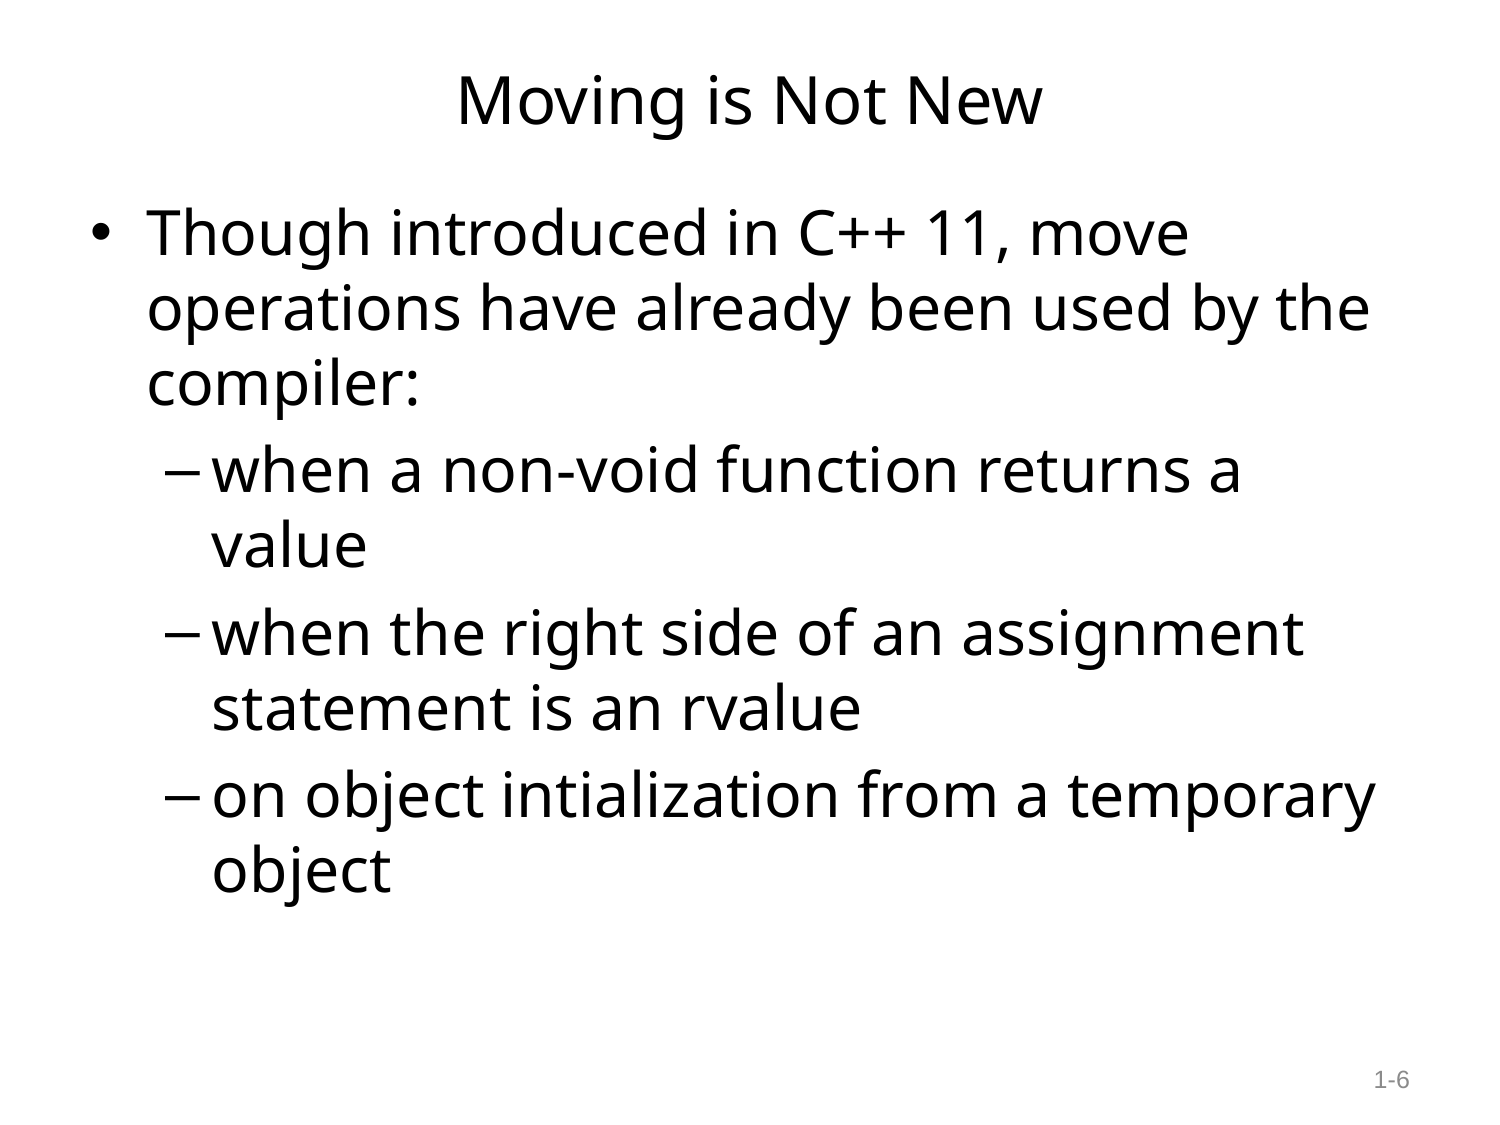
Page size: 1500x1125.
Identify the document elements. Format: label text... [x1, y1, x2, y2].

slide_number 1-6 [1112, 1026, 1425, 1102]
list Though introduced in C++ 11, move operations have already been used by the compiler: when a non-void function returns a value when the right side of an assignment statement is an rvalue on object intialization from a temporary object [75, 185, 1425, 1063]
title Moving is Not New [75, 45, 1425, 150]
